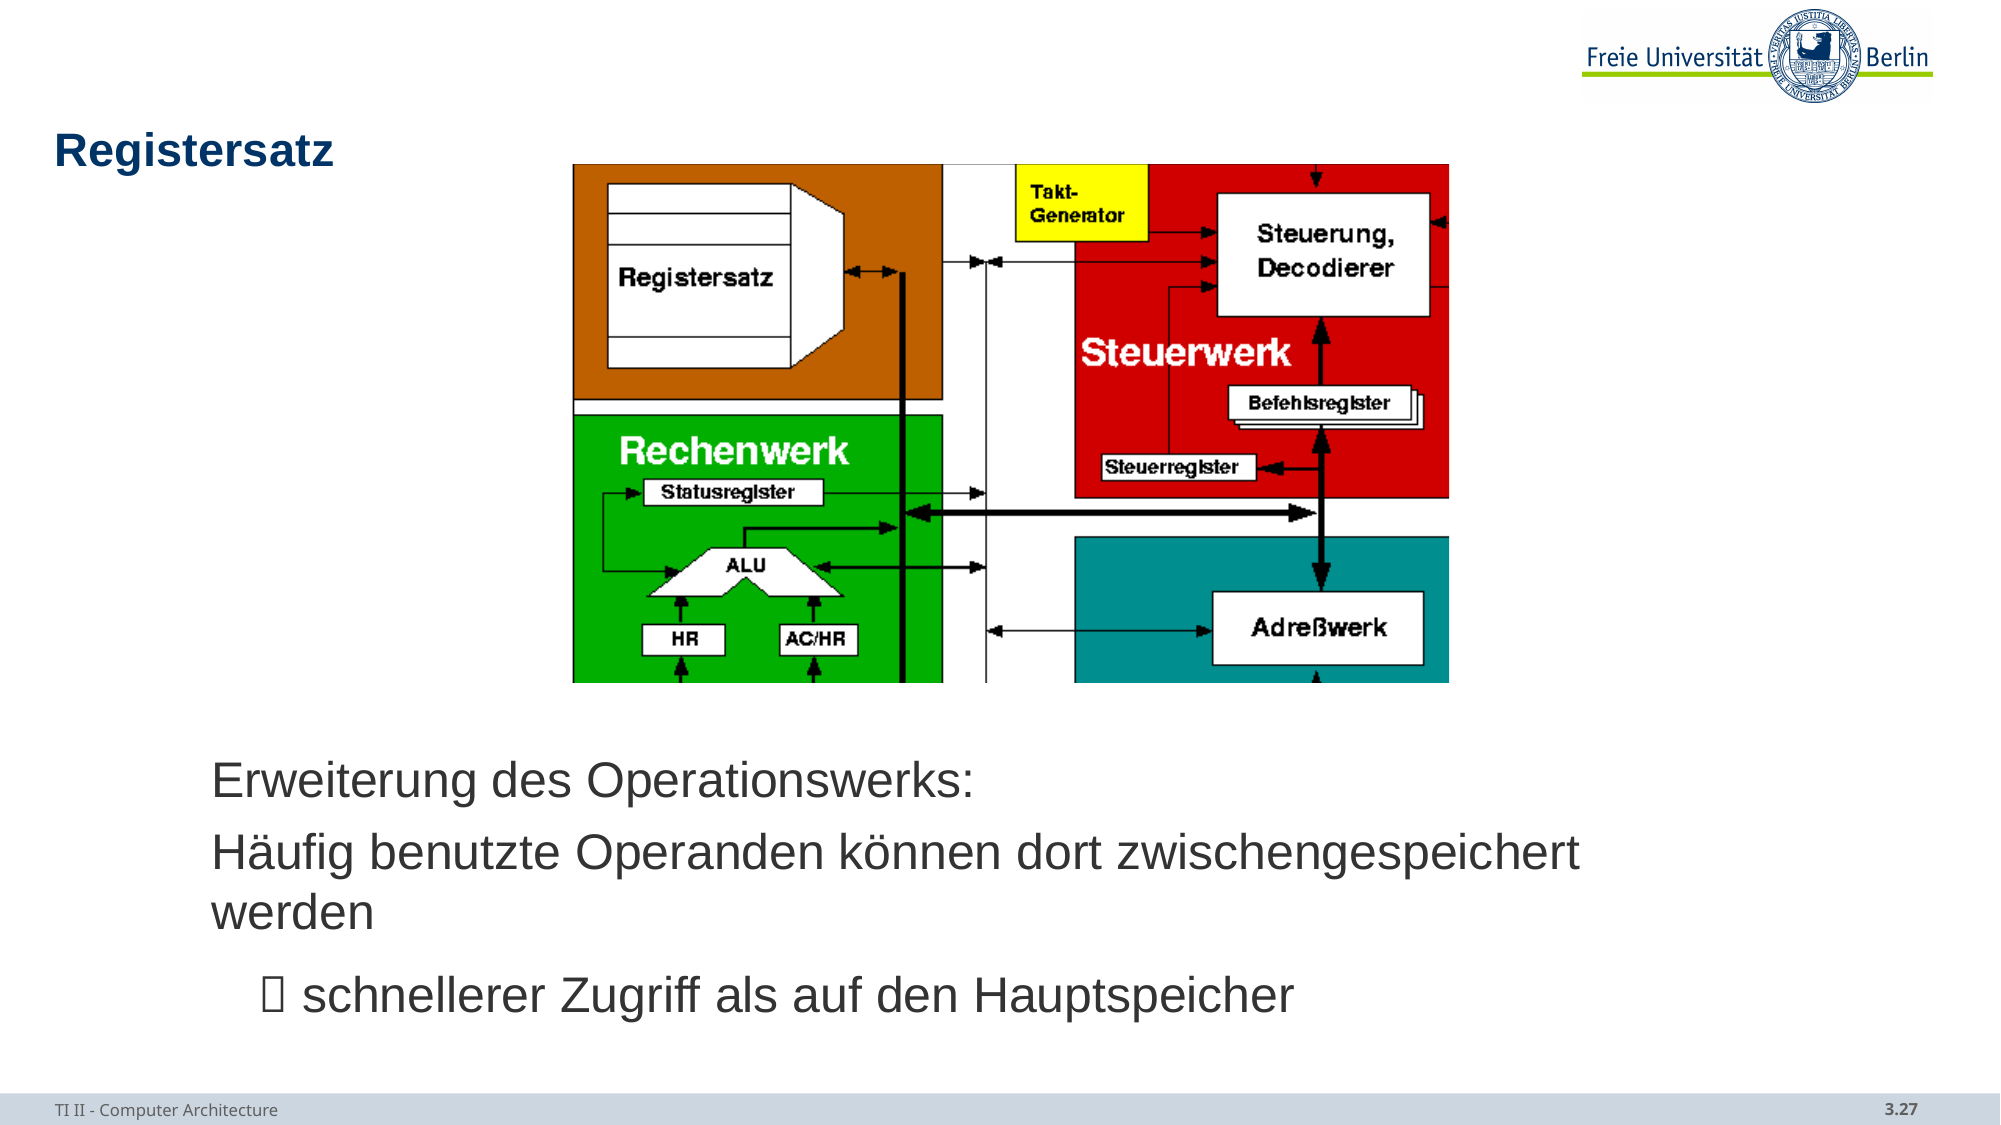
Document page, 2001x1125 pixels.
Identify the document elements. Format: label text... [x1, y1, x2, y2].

picture [550, 163, 1450, 683]
picture [1582, 9, 1933, 103]
text_box Erweiterung des Operationswerks: Häufig benutzte Operanden können dort zwischengespeichert werden  schnellerer Zugriff als auf den Hauptspeicher [196, 739, 1721, 1030]
footer TI II - Computer Architecture [54, 1091, 1363, 1125]
title Registersatz [54, 117, 1946, 188]
